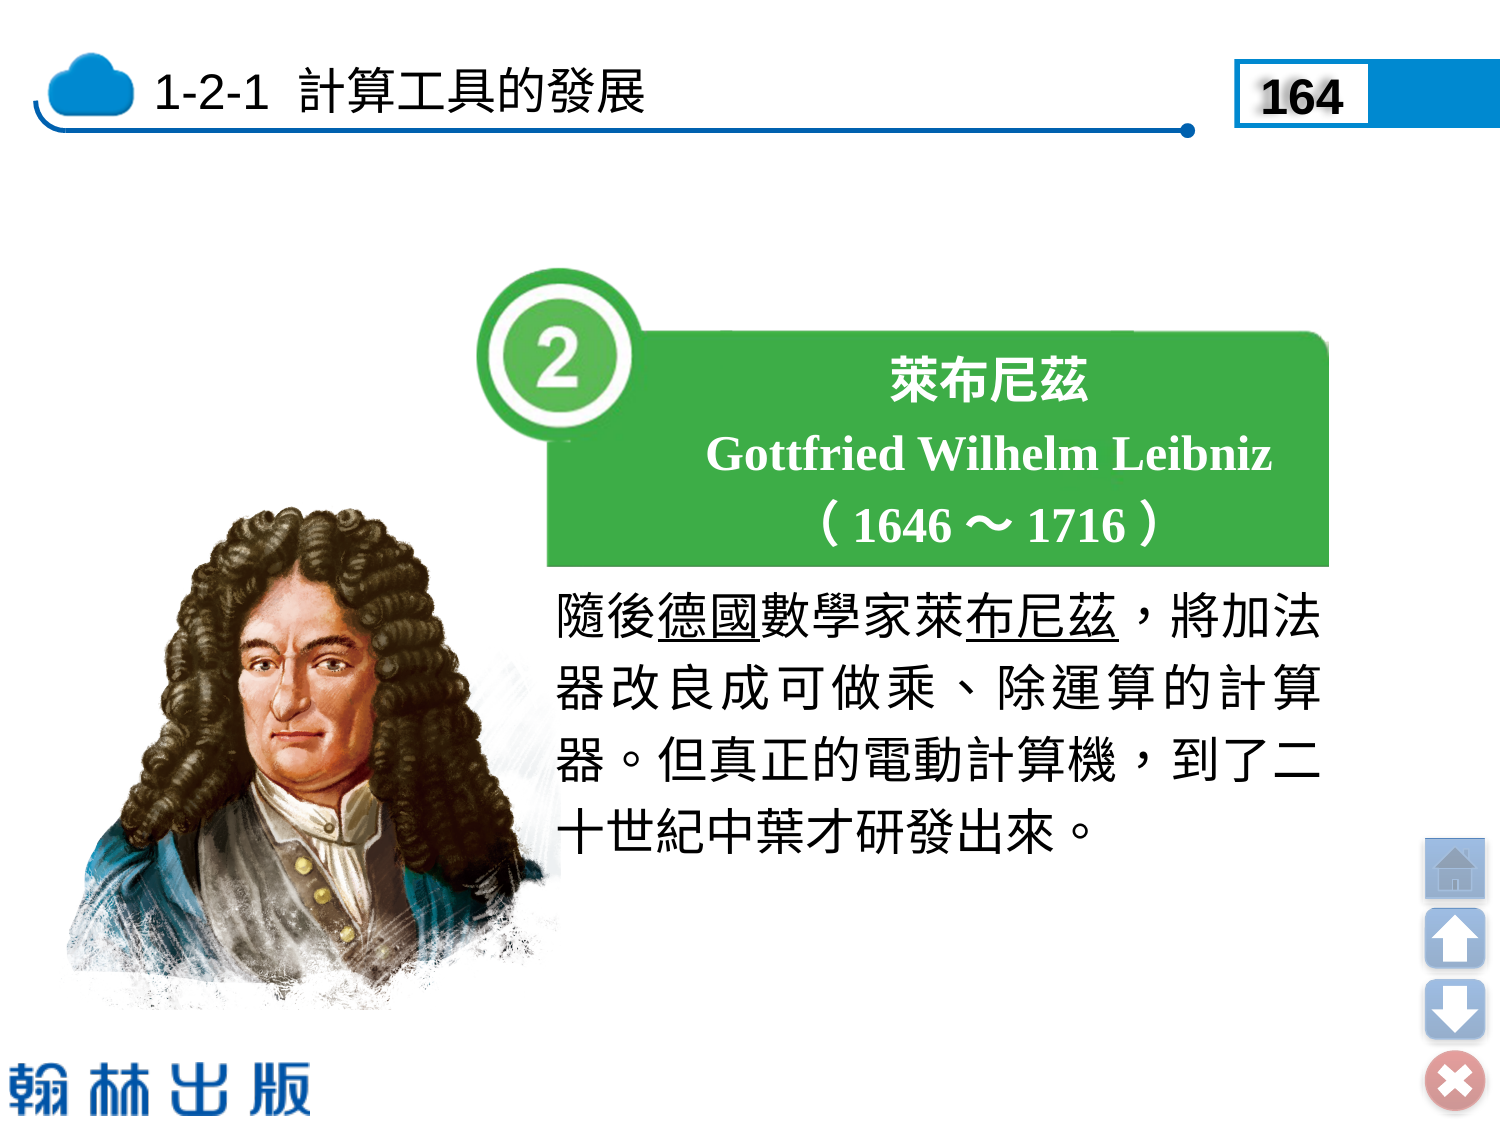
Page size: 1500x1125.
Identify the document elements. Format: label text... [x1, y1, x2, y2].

text_box 164 [1240, 64, 1365, 124]
picture [0, 47, 1500, 138]
text_box 隨後德國數學家萊布尼茲，將加法器改良成可做乘、除運算的計算器。但真正的電動計算機，到了二十世紀中葉才研發出來。 [566, 574, 1329, 922]
picture [58, 265, 1329, 1010]
picture [9, 1062, 310, 1116]
